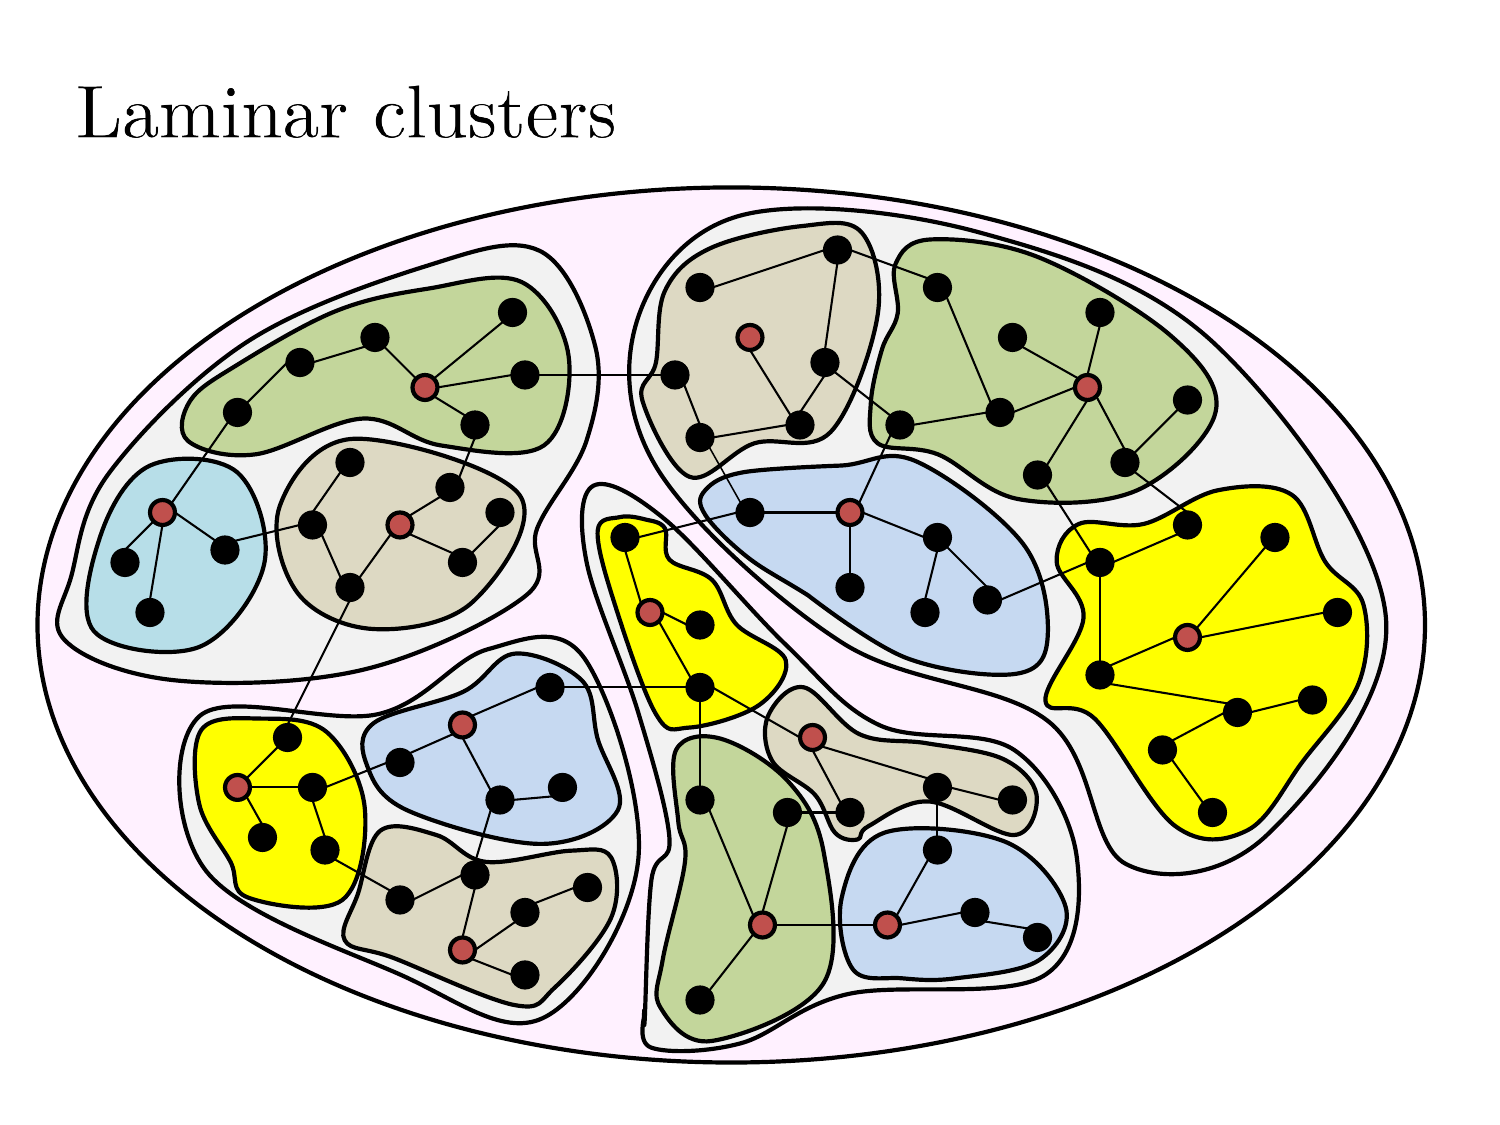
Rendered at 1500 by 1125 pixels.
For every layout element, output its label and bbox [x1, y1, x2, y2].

text_box [35, 185, 1428, 1065]
picture [78, 85, 614, 138]
